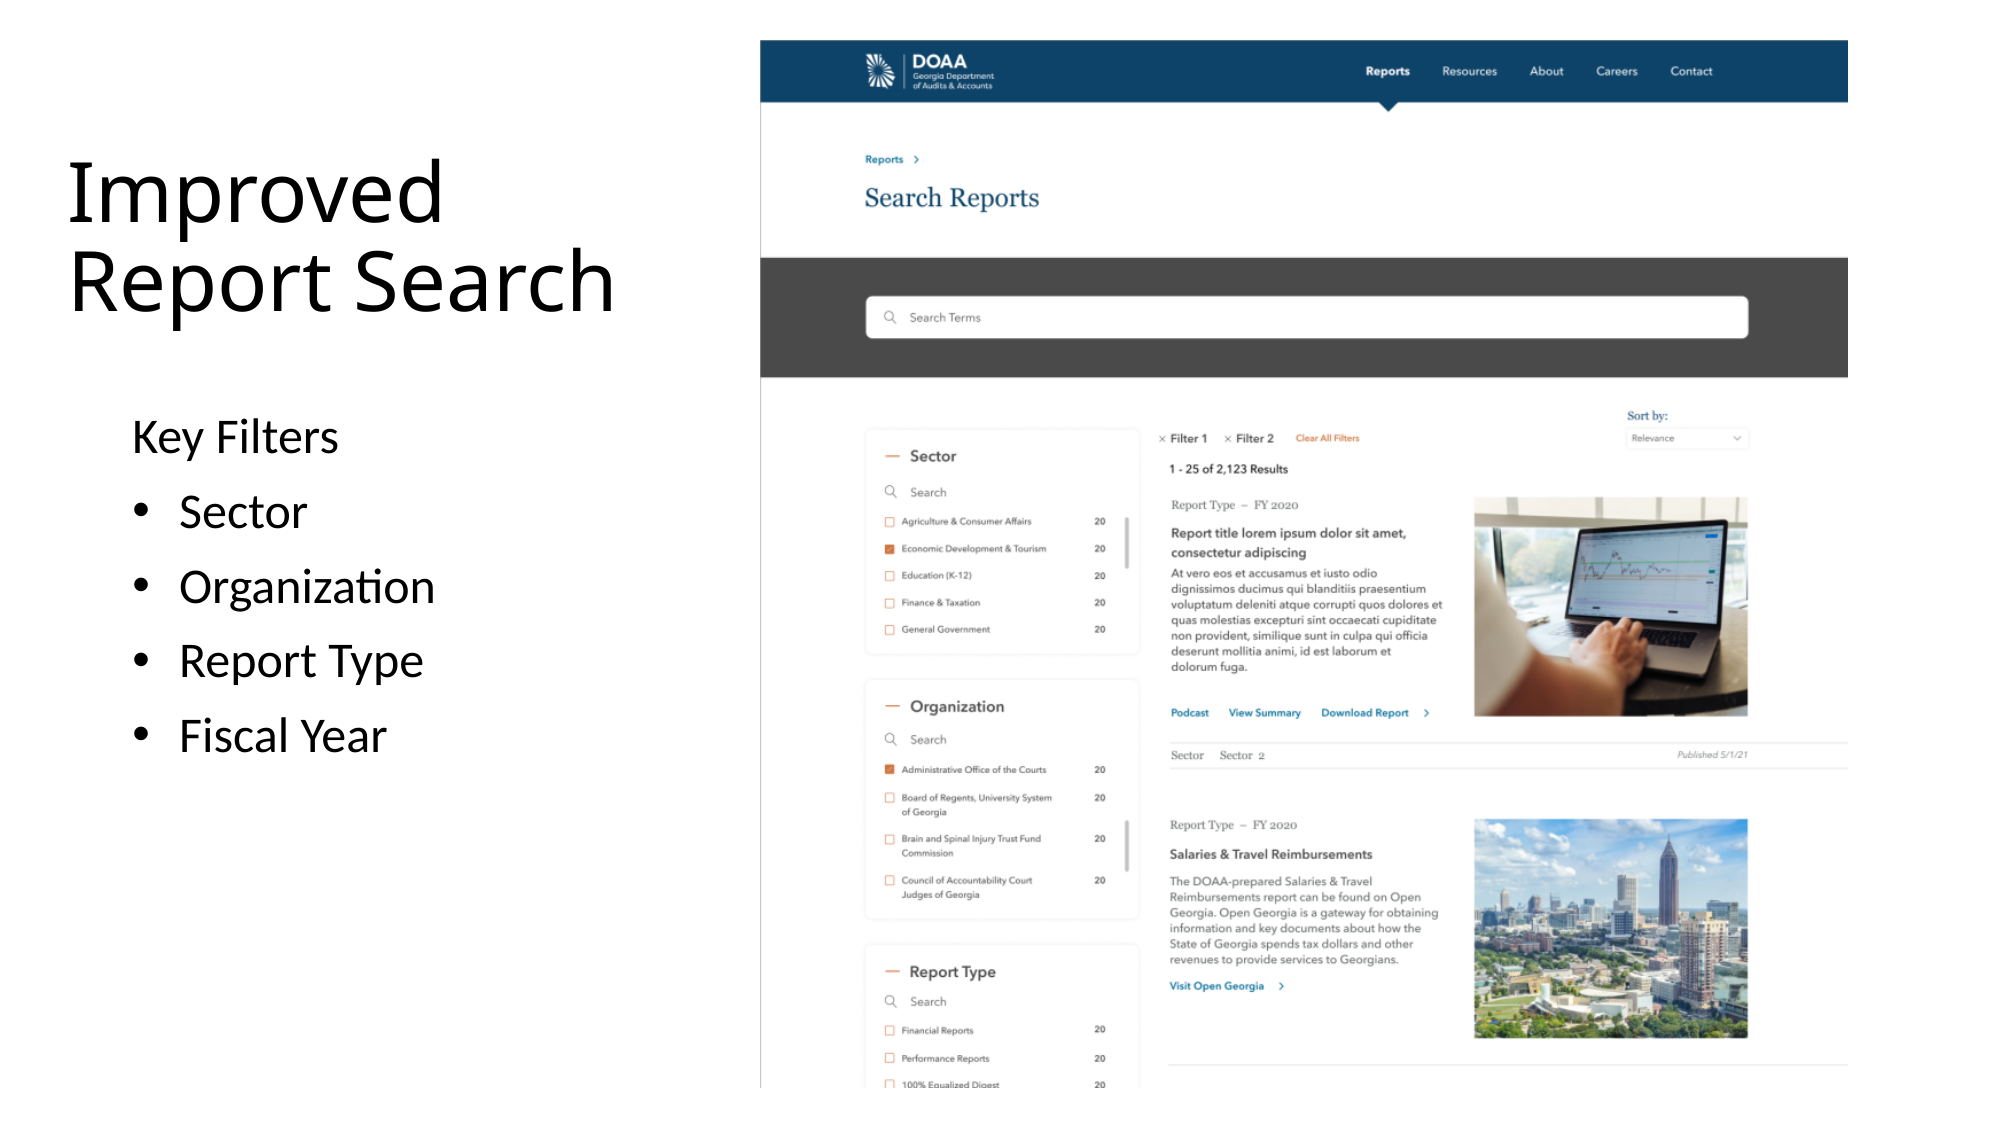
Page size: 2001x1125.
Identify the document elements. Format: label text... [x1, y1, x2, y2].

picture [756, 37, 1848, 1088]
title Improved Report Search [52, 75, 698, 338]
list Key Filters Sector Organization Report Type Fiscal Year [117, 402, 576, 1088]
